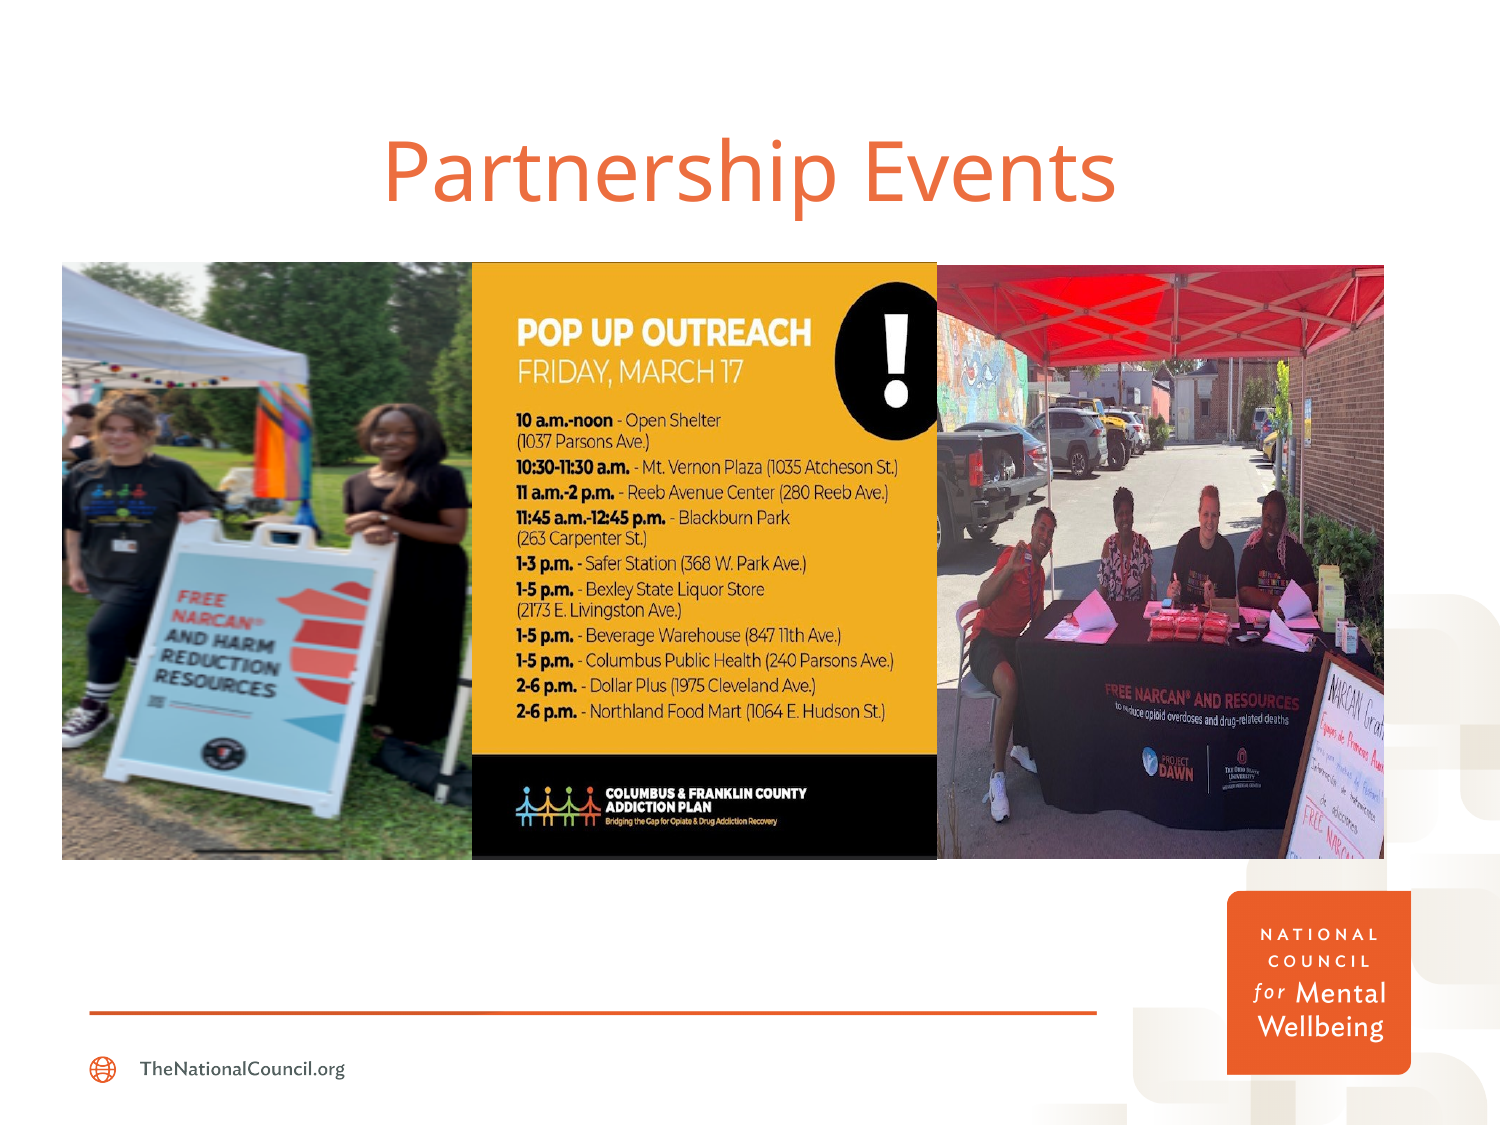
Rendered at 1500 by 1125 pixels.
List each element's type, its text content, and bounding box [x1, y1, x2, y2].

picture [0, 0, 1500, 1125]
list [62, 523, 1450, 974]
title Partnership Events [86, 59, 1414, 278]
